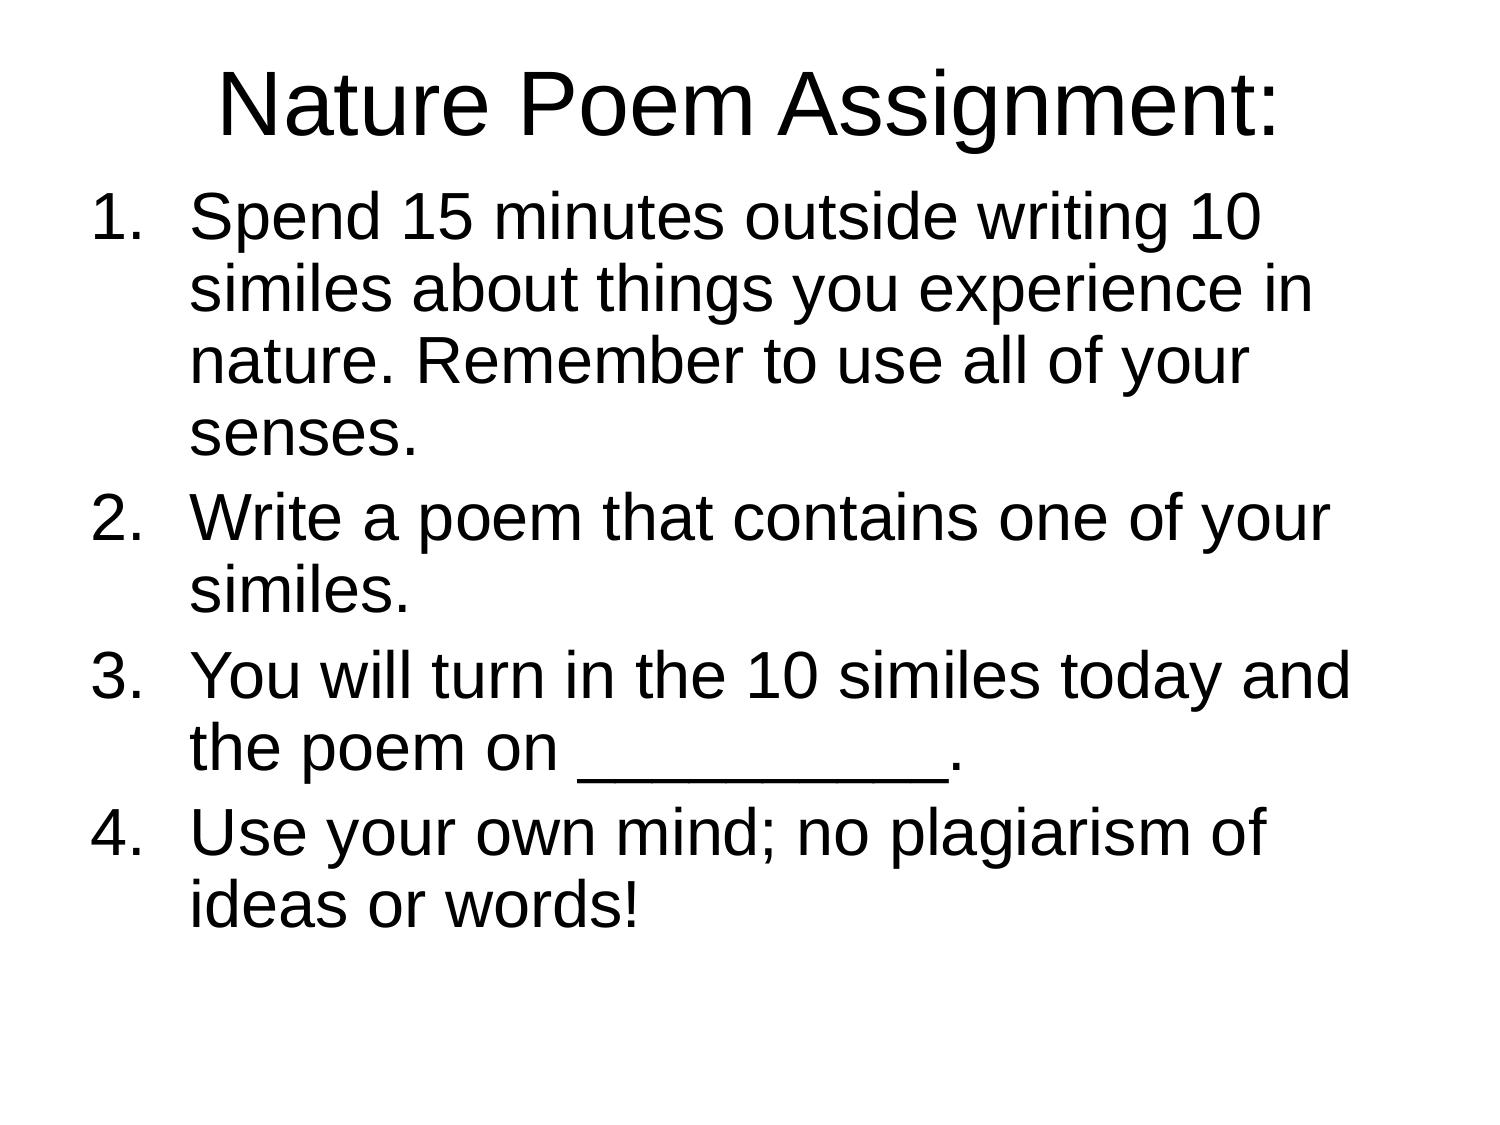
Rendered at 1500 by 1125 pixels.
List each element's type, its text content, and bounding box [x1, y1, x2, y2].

title Nature Poem Assignment: [75, 45, 1425, 153]
list Spend 15 minutes outside writing 10 similes about things you experience in nature. Remember to use all of your senses. Write a poem that contains one of your similes. You will turn in the 10 similes today and the poem on __________. Use your own mind; no plagiarism of ideas or words! [75, 174, 1425, 1100]
